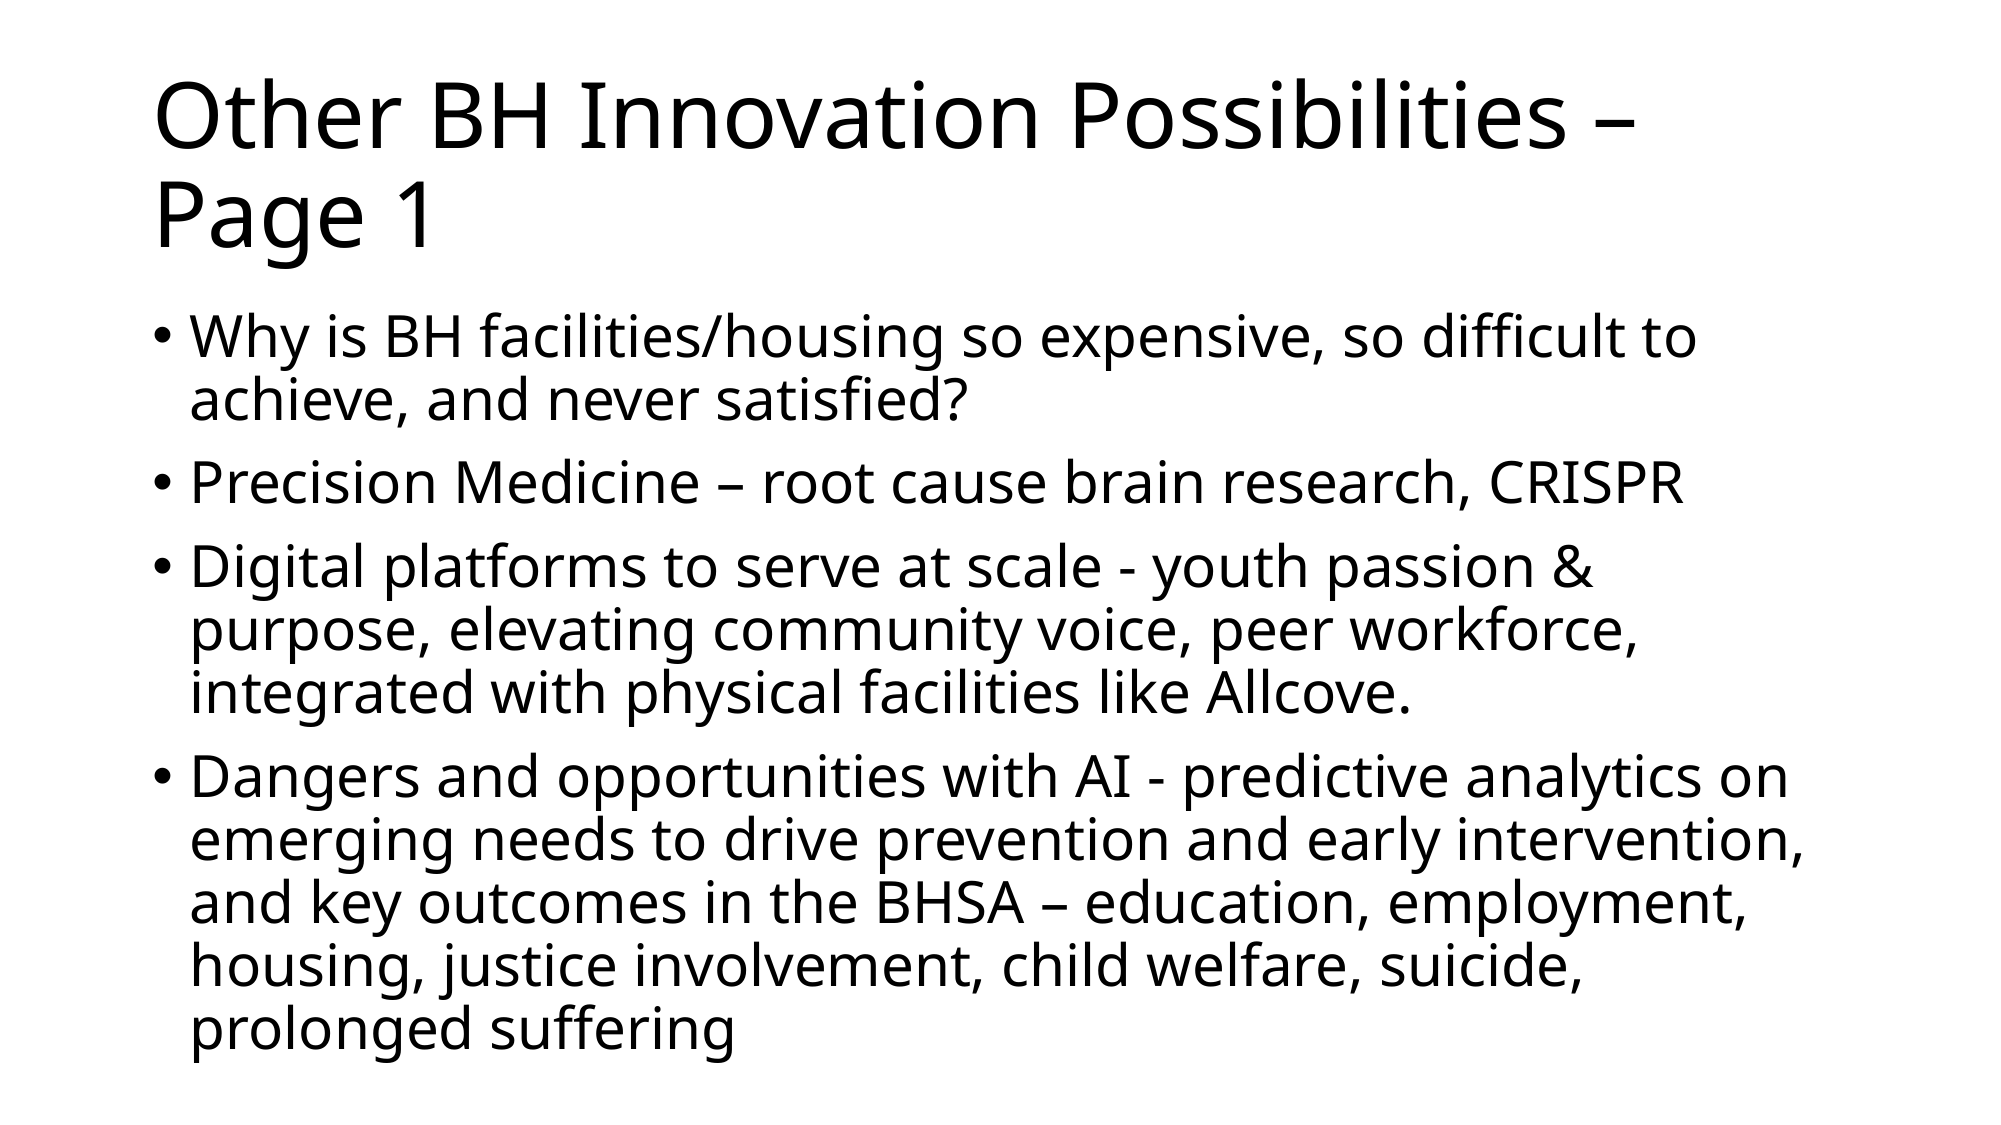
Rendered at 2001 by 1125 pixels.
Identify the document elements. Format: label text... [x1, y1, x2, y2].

title Other BH Innovation Possibilities – Page 1 [137, 59, 1863, 278]
list Why is BH facilities/housing so expensive, so difficult to achieve, and never satisfied? Precision Medicine – root cause brain research, CRISPR Digital platforms to serve at scale - youth passion & purpose, elevating community voice, peer workforce, integrated with physical facilities like Allcove. Dangers and opportunities with AI - predictive analytics on emerging needs to drive prevention and early intervention, and key outcomes in the BHSA – education, employment, housing, justice involvement, child welfare, suicide, prolonged suffering [137, 299, 1863, 1014]
